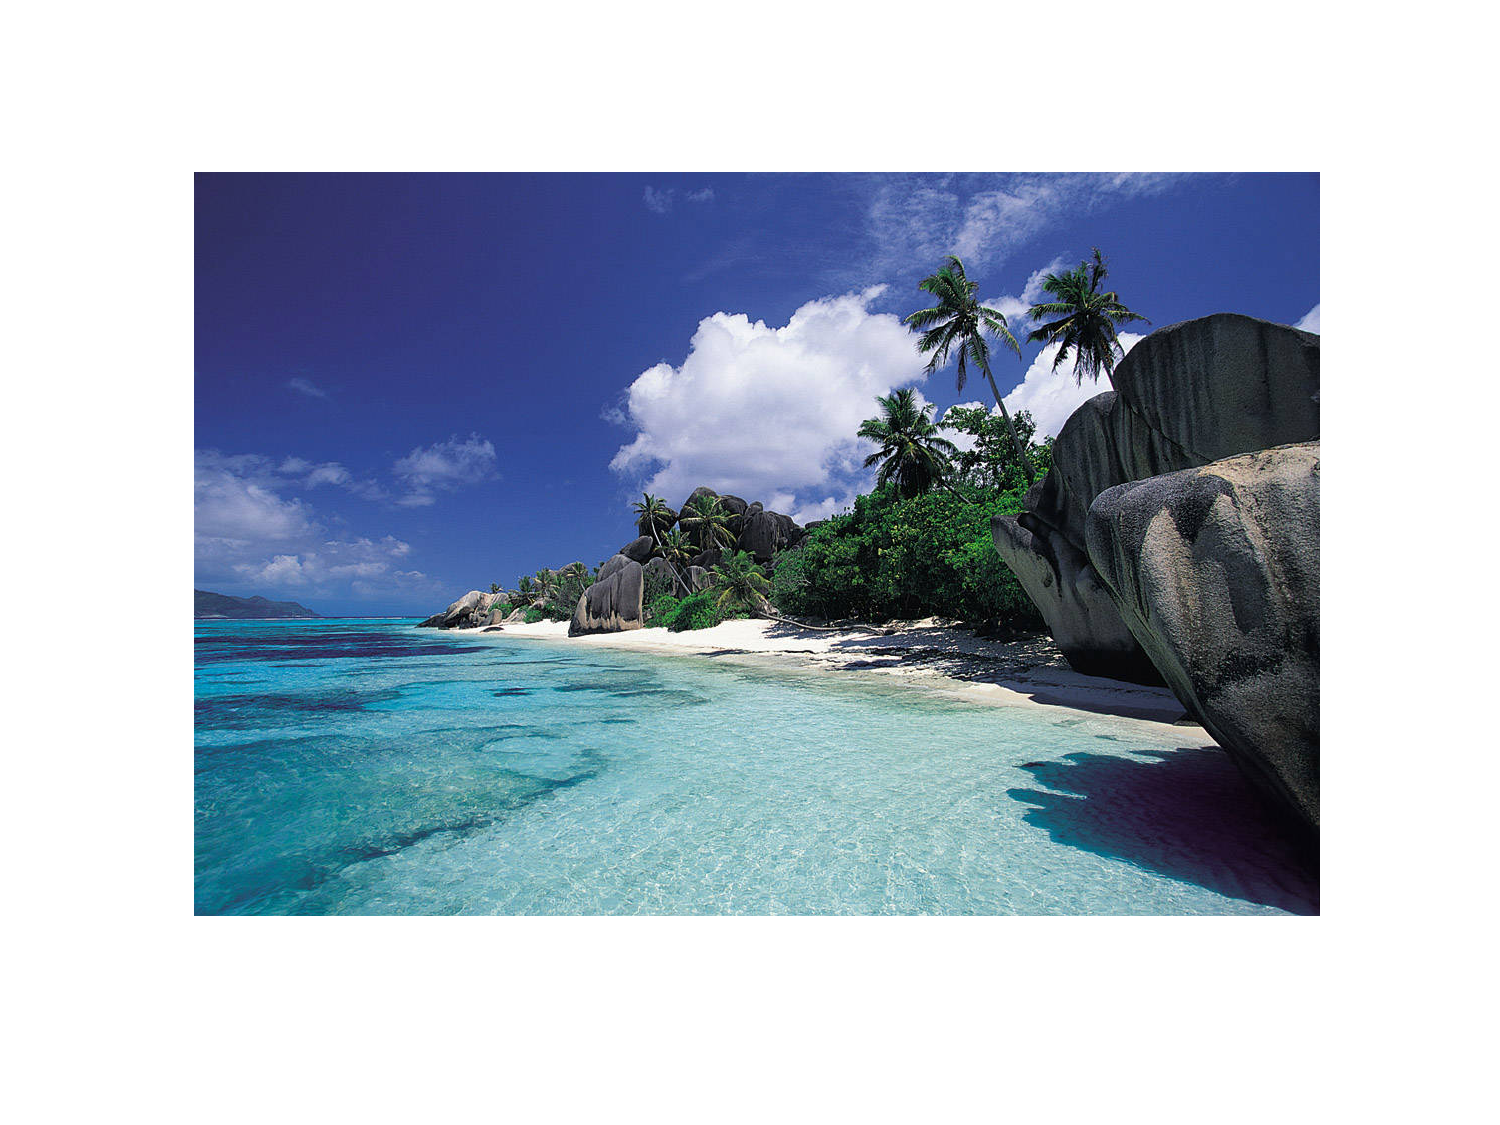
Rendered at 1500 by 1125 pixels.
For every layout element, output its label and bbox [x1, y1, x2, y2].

list [194, 172, 1321, 916]
